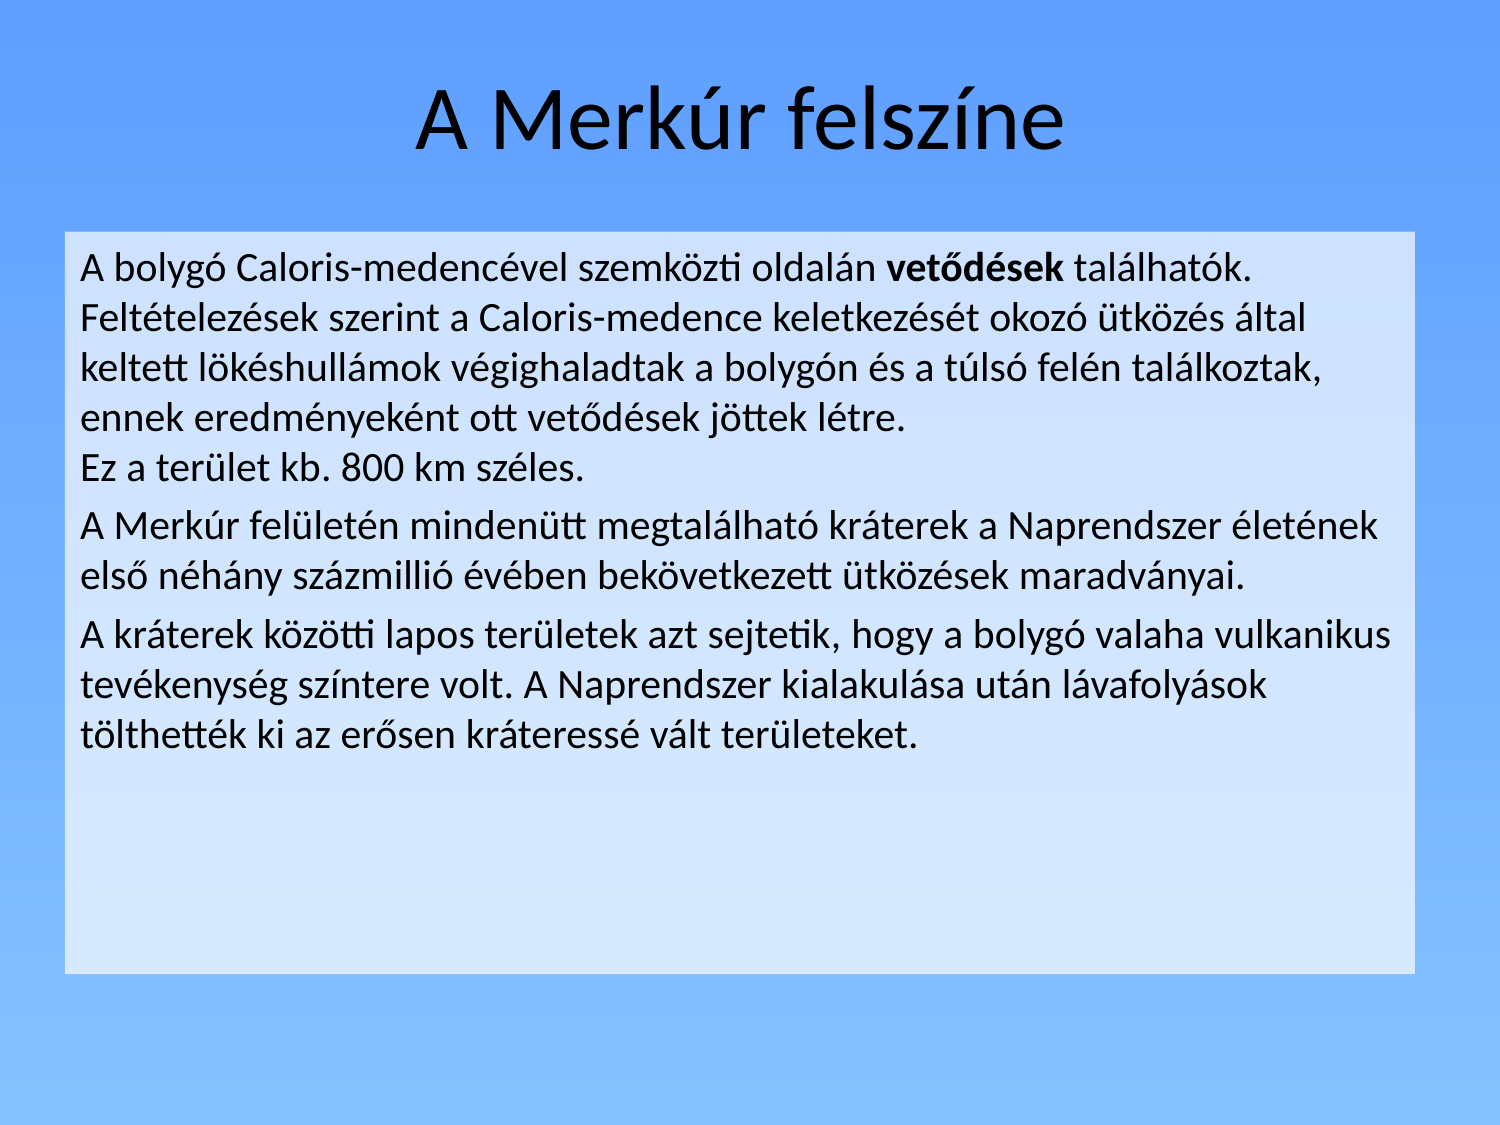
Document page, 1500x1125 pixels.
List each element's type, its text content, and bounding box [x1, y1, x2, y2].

list A bolygó Caloris-medencével szemközti oldalán vetődések találhatók. Feltételezések szerint a Caloris-medence keletkezését okozó ütközés által keltett lökéshullámok végighaladtak a bolygón és a túlsó felén találkoztak, ennek eredményeként ott vetődések jöttek létre. Ez a terület kb. 800 km széles. A Merkúr felületén mindenütt megtalálható kráterek a Naprendszer életének első néhány százmillió évében bekövetkezett ütközések maradványai. A kráterek közötti lapos területek azt sejtetik, hogy a bolygó valaha vulkanikus tevékenység színtere volt. A Naprendszer kialakulása után lávafolyások tölthették ki az erősen kráteressé vált területeket. [64, 231, 1415, 975]
title A Merkúr felszíne [76, 19, 1427, 207]
